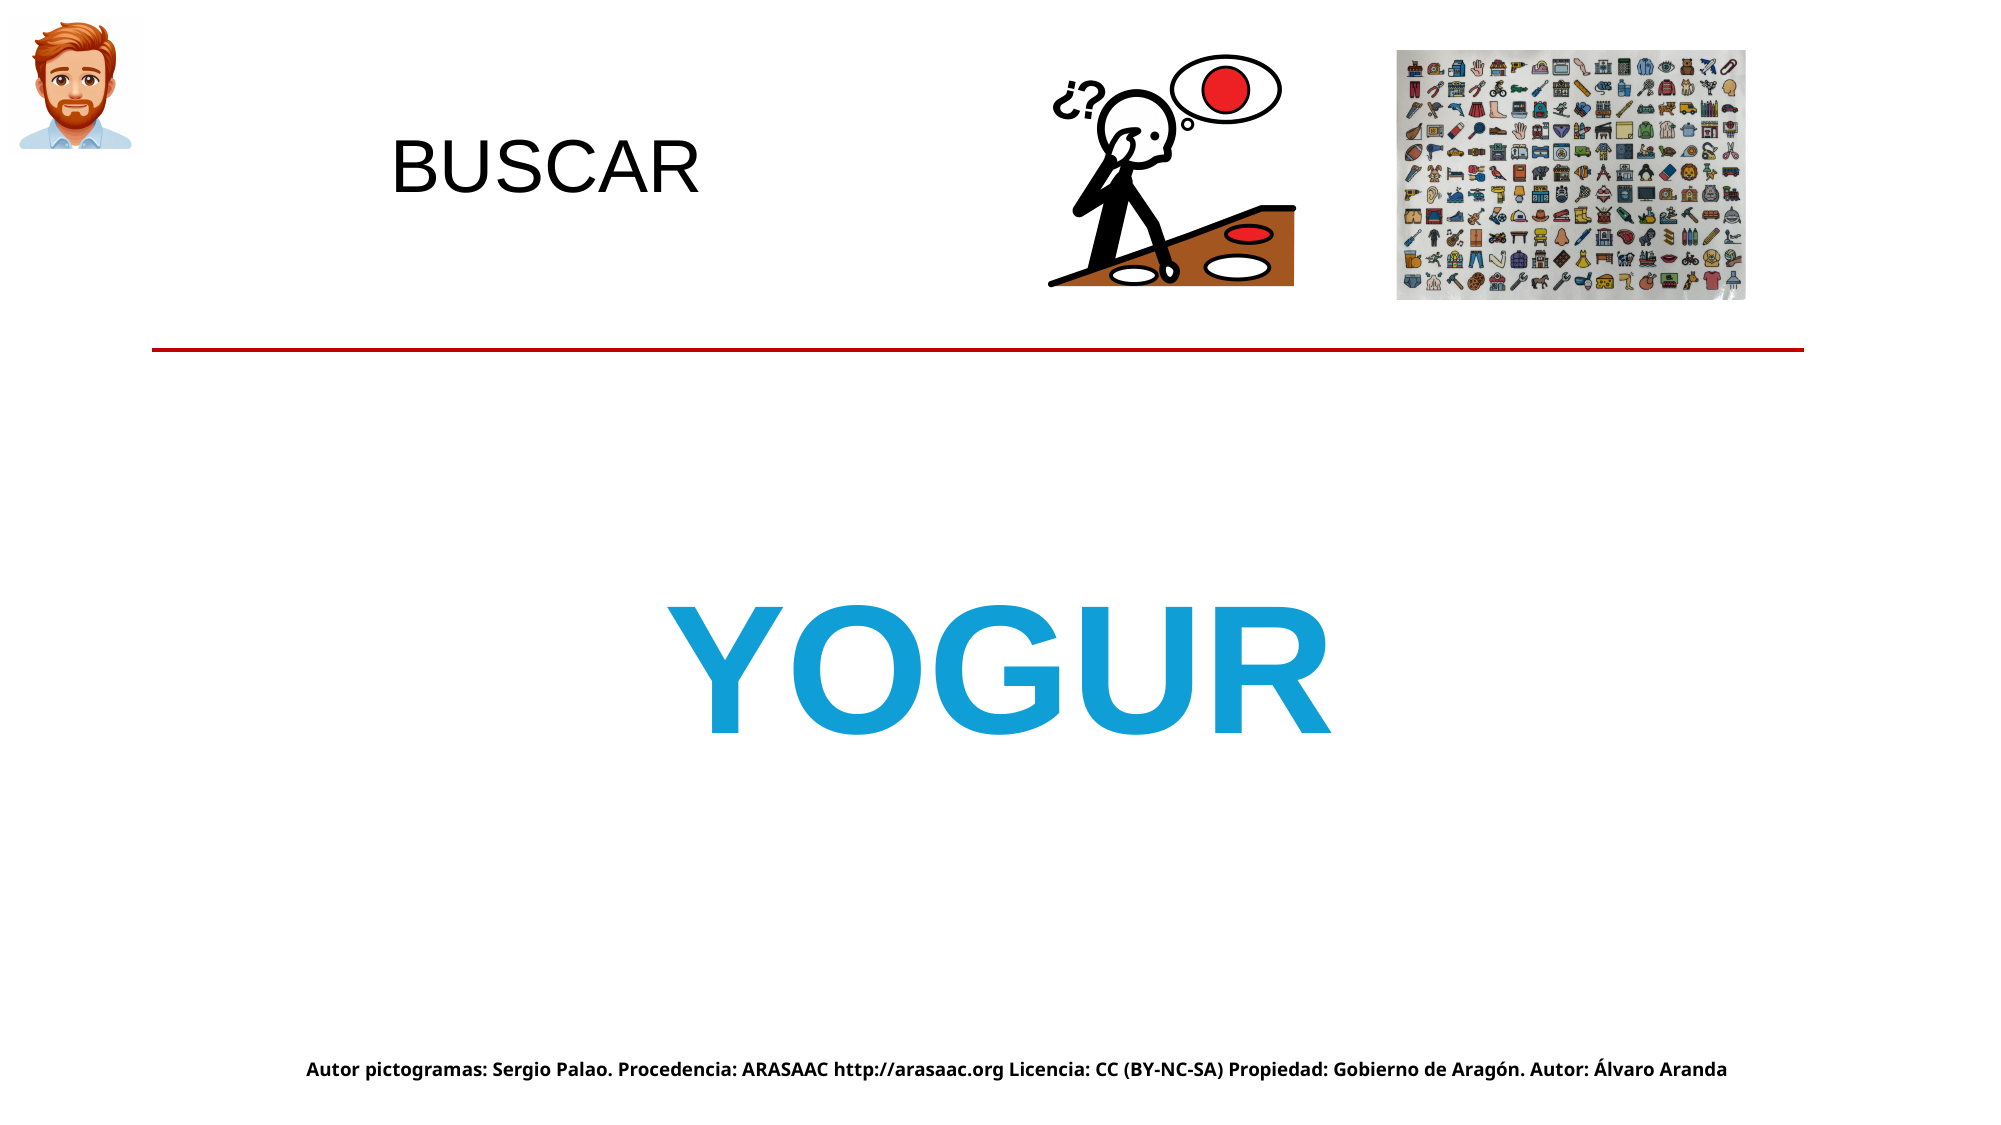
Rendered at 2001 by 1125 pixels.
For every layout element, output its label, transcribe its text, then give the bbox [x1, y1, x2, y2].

list YOGUR [137, 567, 1863, 800]
picture [1047, 38, 1298, 289]
picture [6, 16, 146, 156]
picture [1396, 0, 1746, 349]
title BUSCAR [137, 59, 956, 278]
text_box Autor pictogramas: Sergio Palao. Procedencia: ARASAAC http://arasaac.org Licencia: CC (BY-NC-SA) Propiedad: Gobierno de Aragón. Autor: Álvaro Aranda [74, 1045, 1959, 1111]
